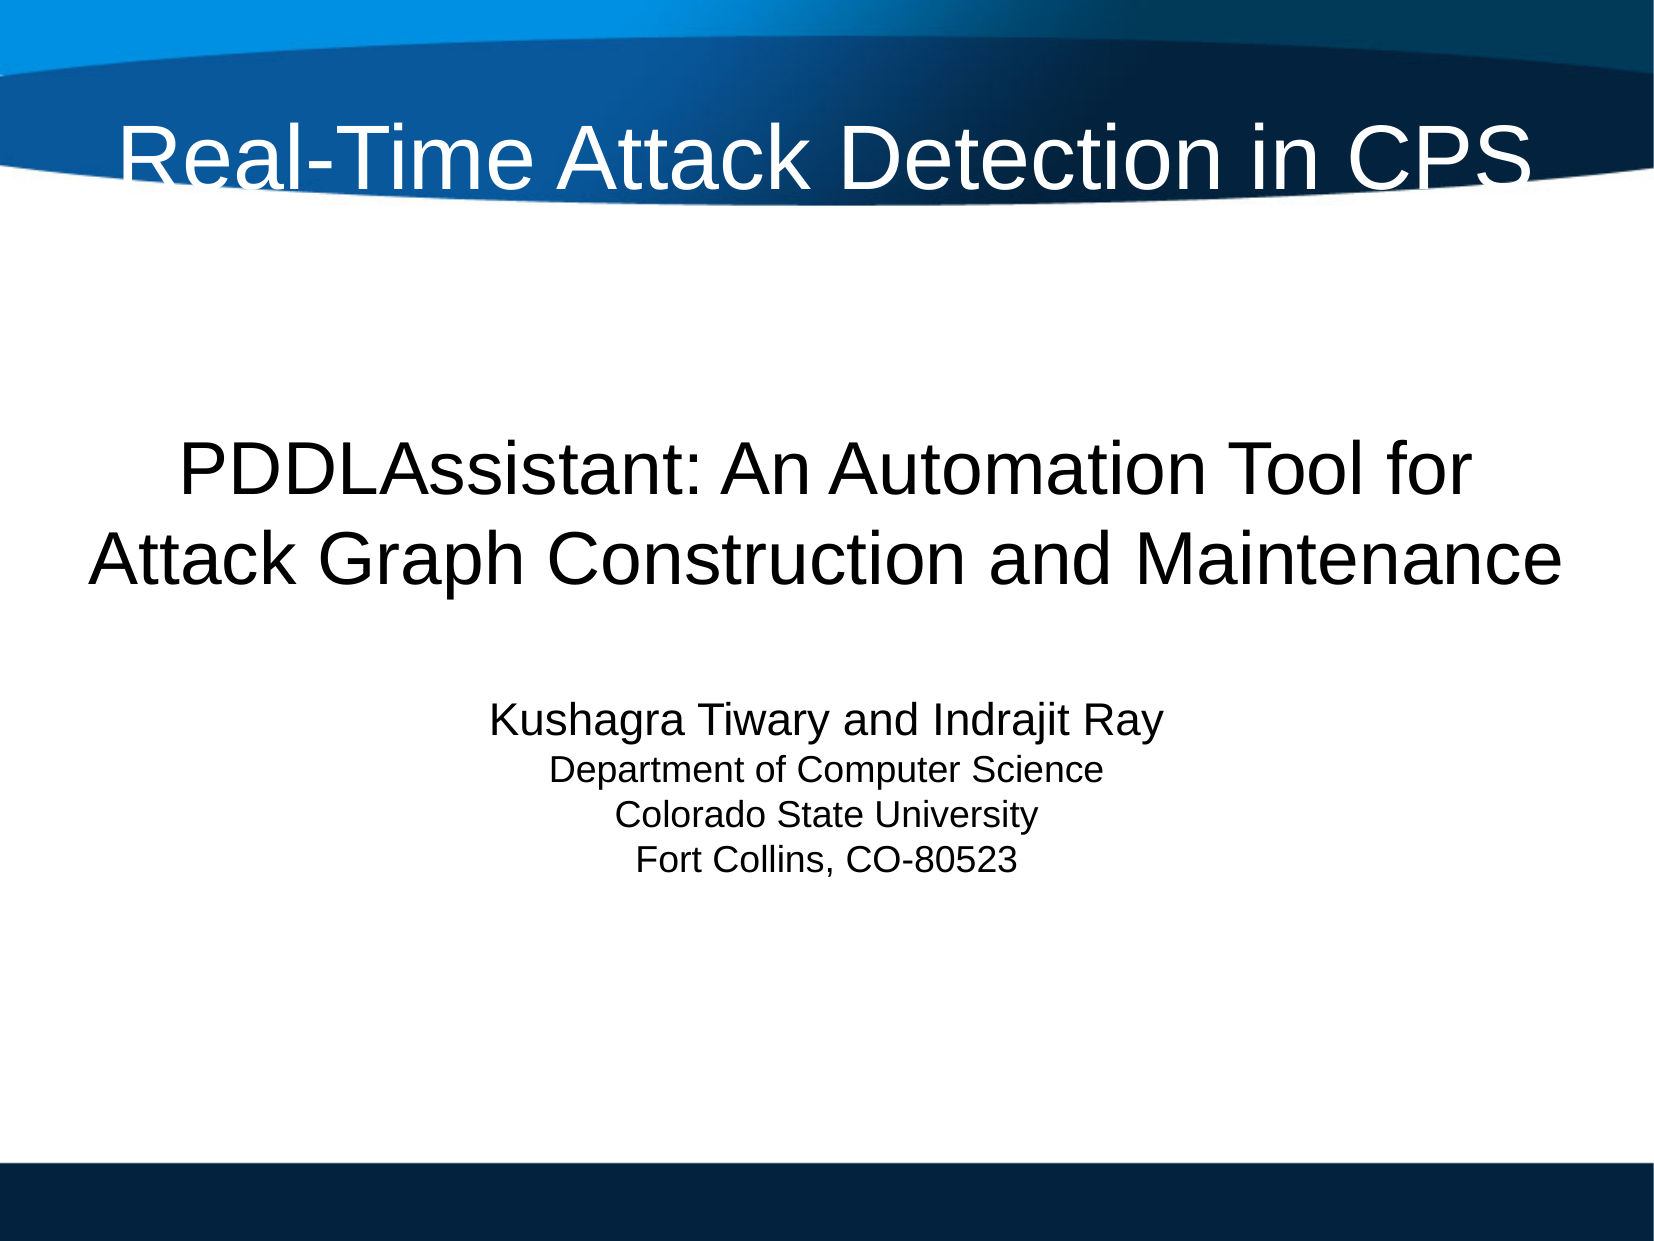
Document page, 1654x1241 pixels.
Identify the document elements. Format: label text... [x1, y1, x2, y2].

picture [1641, 64, 1654, 68]
text_box Real-Time Attack Detection in CPS [82, 49, 1571, 257]
text_box PDDLAssistant: An Automation Tool for Attack Graph Construction and Maintenance Kushagra Tiwary and Indrajit Ray Department of Computer Science Colorado State University Fort Collins, CO-80523 [82, 290, 1571, 1010]
picture [0, 0, 1654, 1241]
